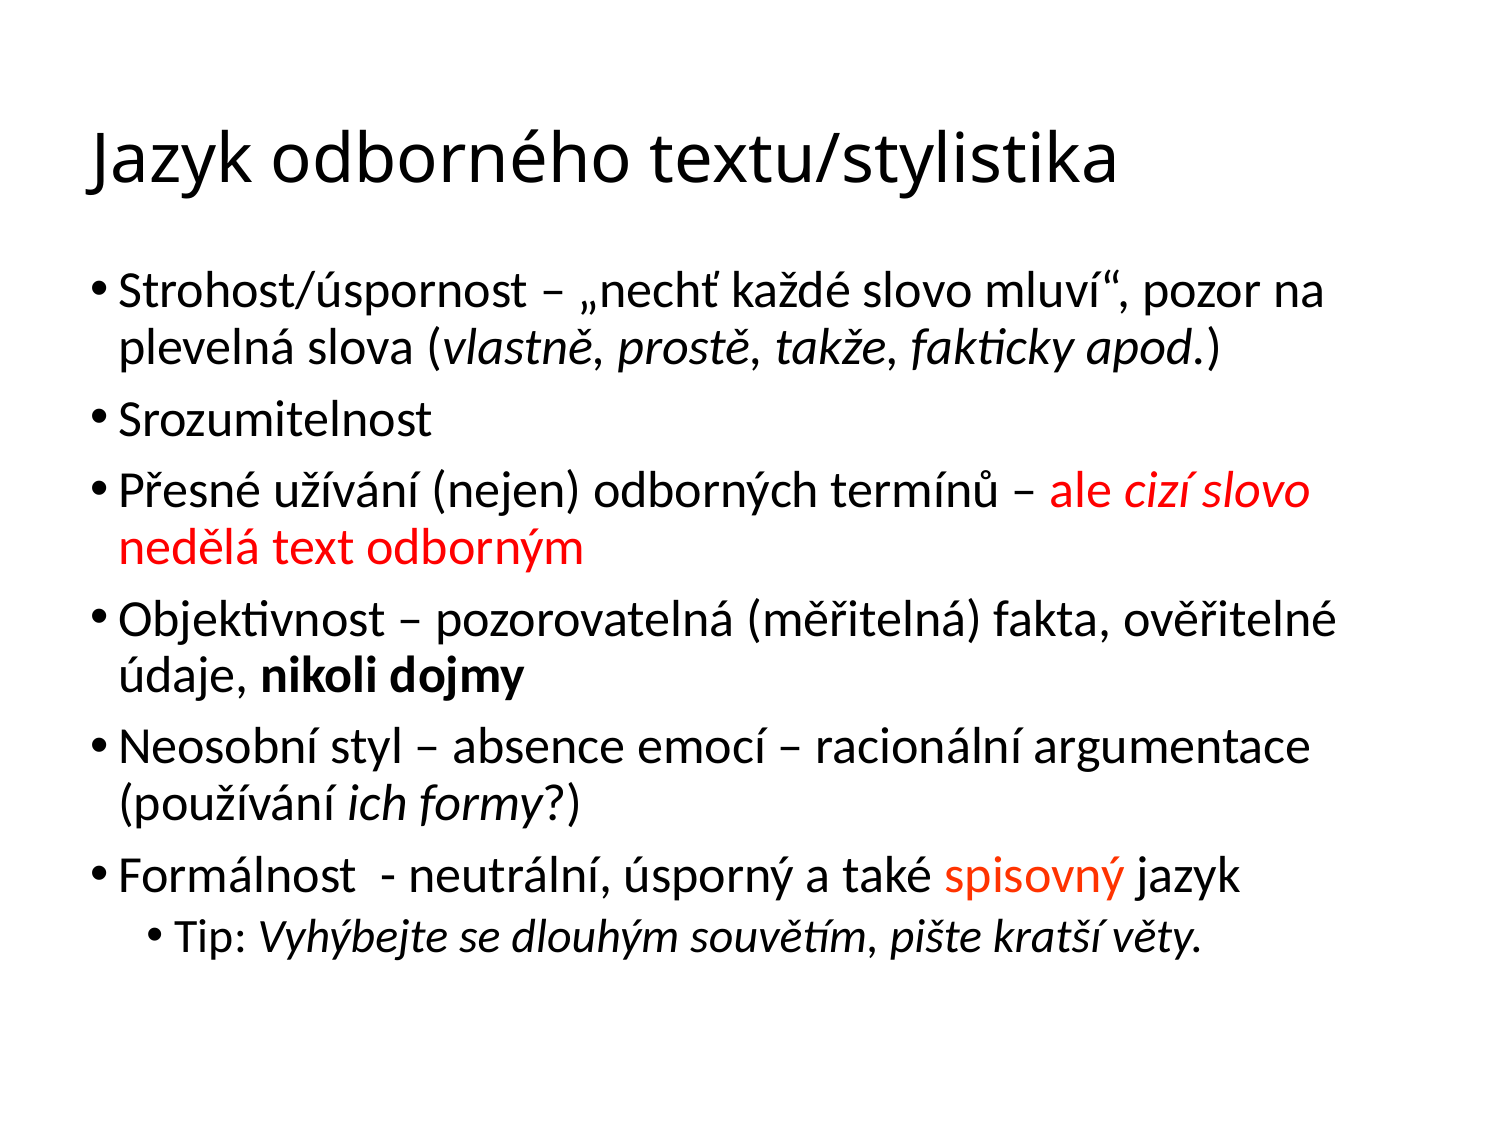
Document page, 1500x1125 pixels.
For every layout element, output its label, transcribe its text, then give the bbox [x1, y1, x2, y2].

list Strohost/úspornost – „nechť každé slovo mluví“, pozor na plevelná slova (vlastně, prostě, takže, fakticky apod.) Srozumitelnost Přesné užívání (nejen) odborných termínů – ale cizí slovo nedělá text odborným Objektivnost – pozorovatelná (měřitelná) fakta, ověřitelné údaje, nikoli dojmy Neosobní styl – absence emocí – racionální argumentace (používání ich formy?) Formálnost - neutrální, úsporný a také spisovný jazyk Tip: Vyhýbejte se dlouhým souvětím, pište kratší věty. [75, 255, 1425, 1094]
title Jazyk odborného textu/stylistika [76, 66, 1427, 254]
